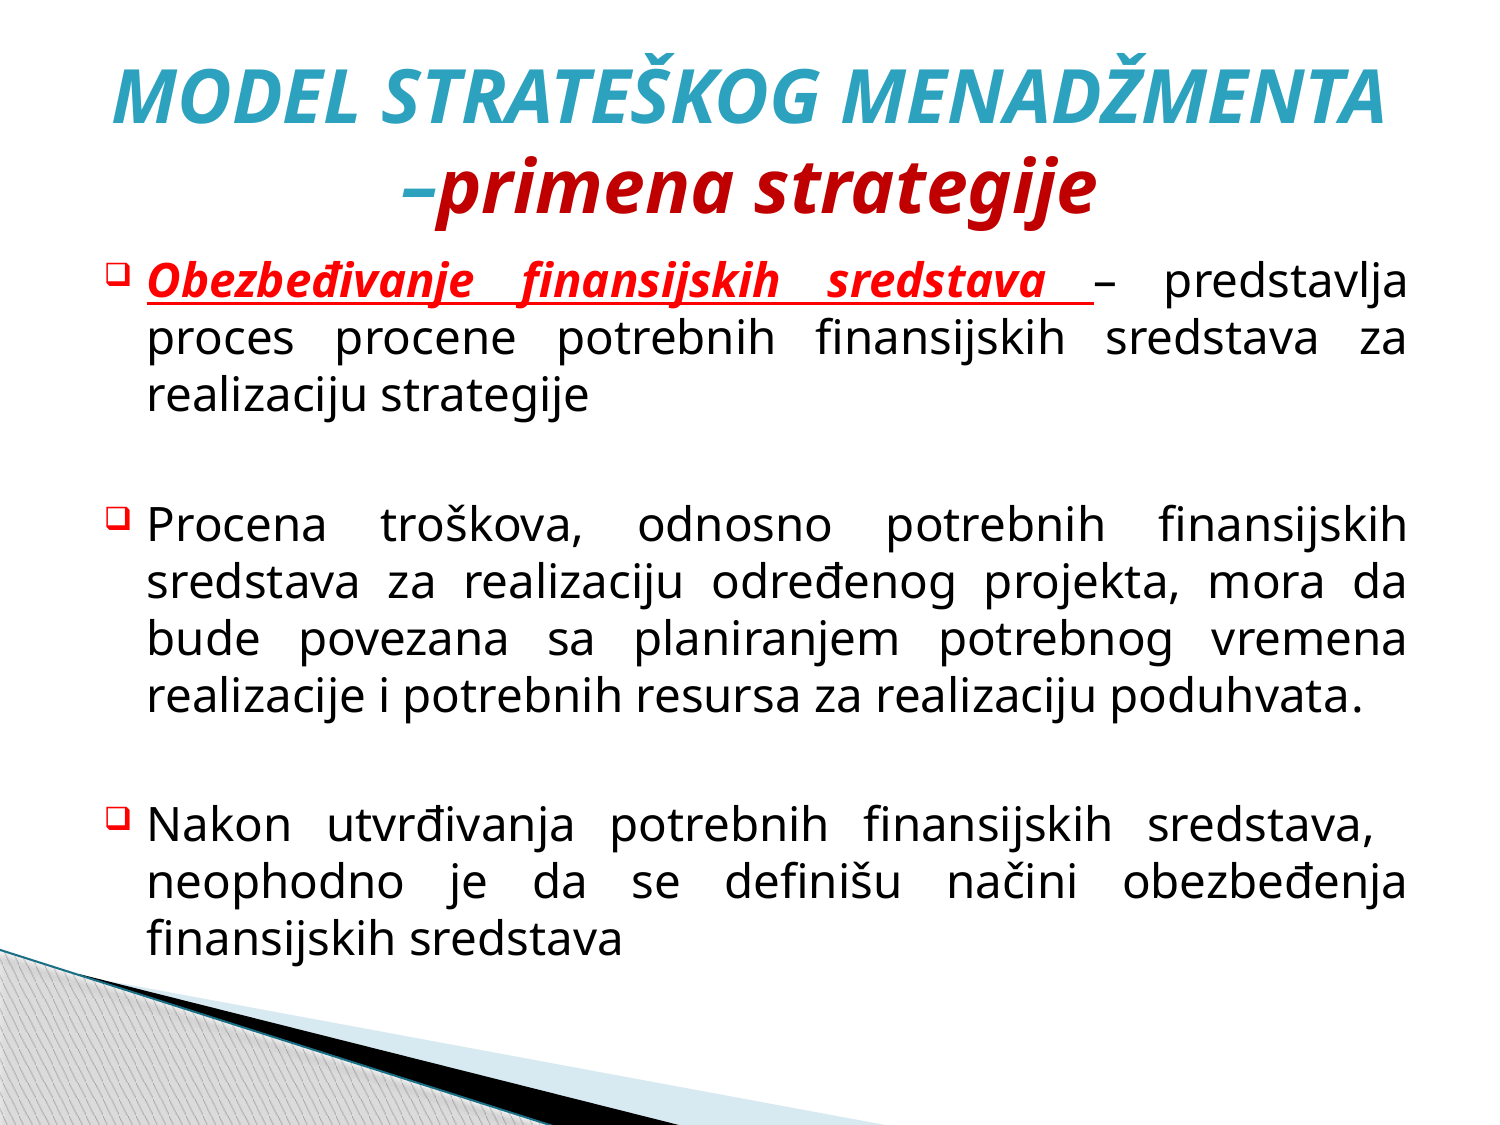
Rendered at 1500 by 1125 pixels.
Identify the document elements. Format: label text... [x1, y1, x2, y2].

list Obezbeđivanje finansijskih sredstava – predstavlja proces procene potrebnih finansijskih sredstava za realizaciju strategije Procena troškova, odnosno potrebnih finansijskih sredstava za realizaciju određenog projekta, mora da bude povezana sa planiranjem potrebnog vremena realizacije i potrebnih resursa za realizaciju poduhvata. Nakon utvrđivanja potrebnih finansijskih sredstava, neophodno je da se definišu načini obezbeđenja finansijskih sredstava [75, 243, 1425, 986]
title MODEL STRATEŠKOG MENADŽMENTA –primena strategije [75, 45, 1425, 233]
